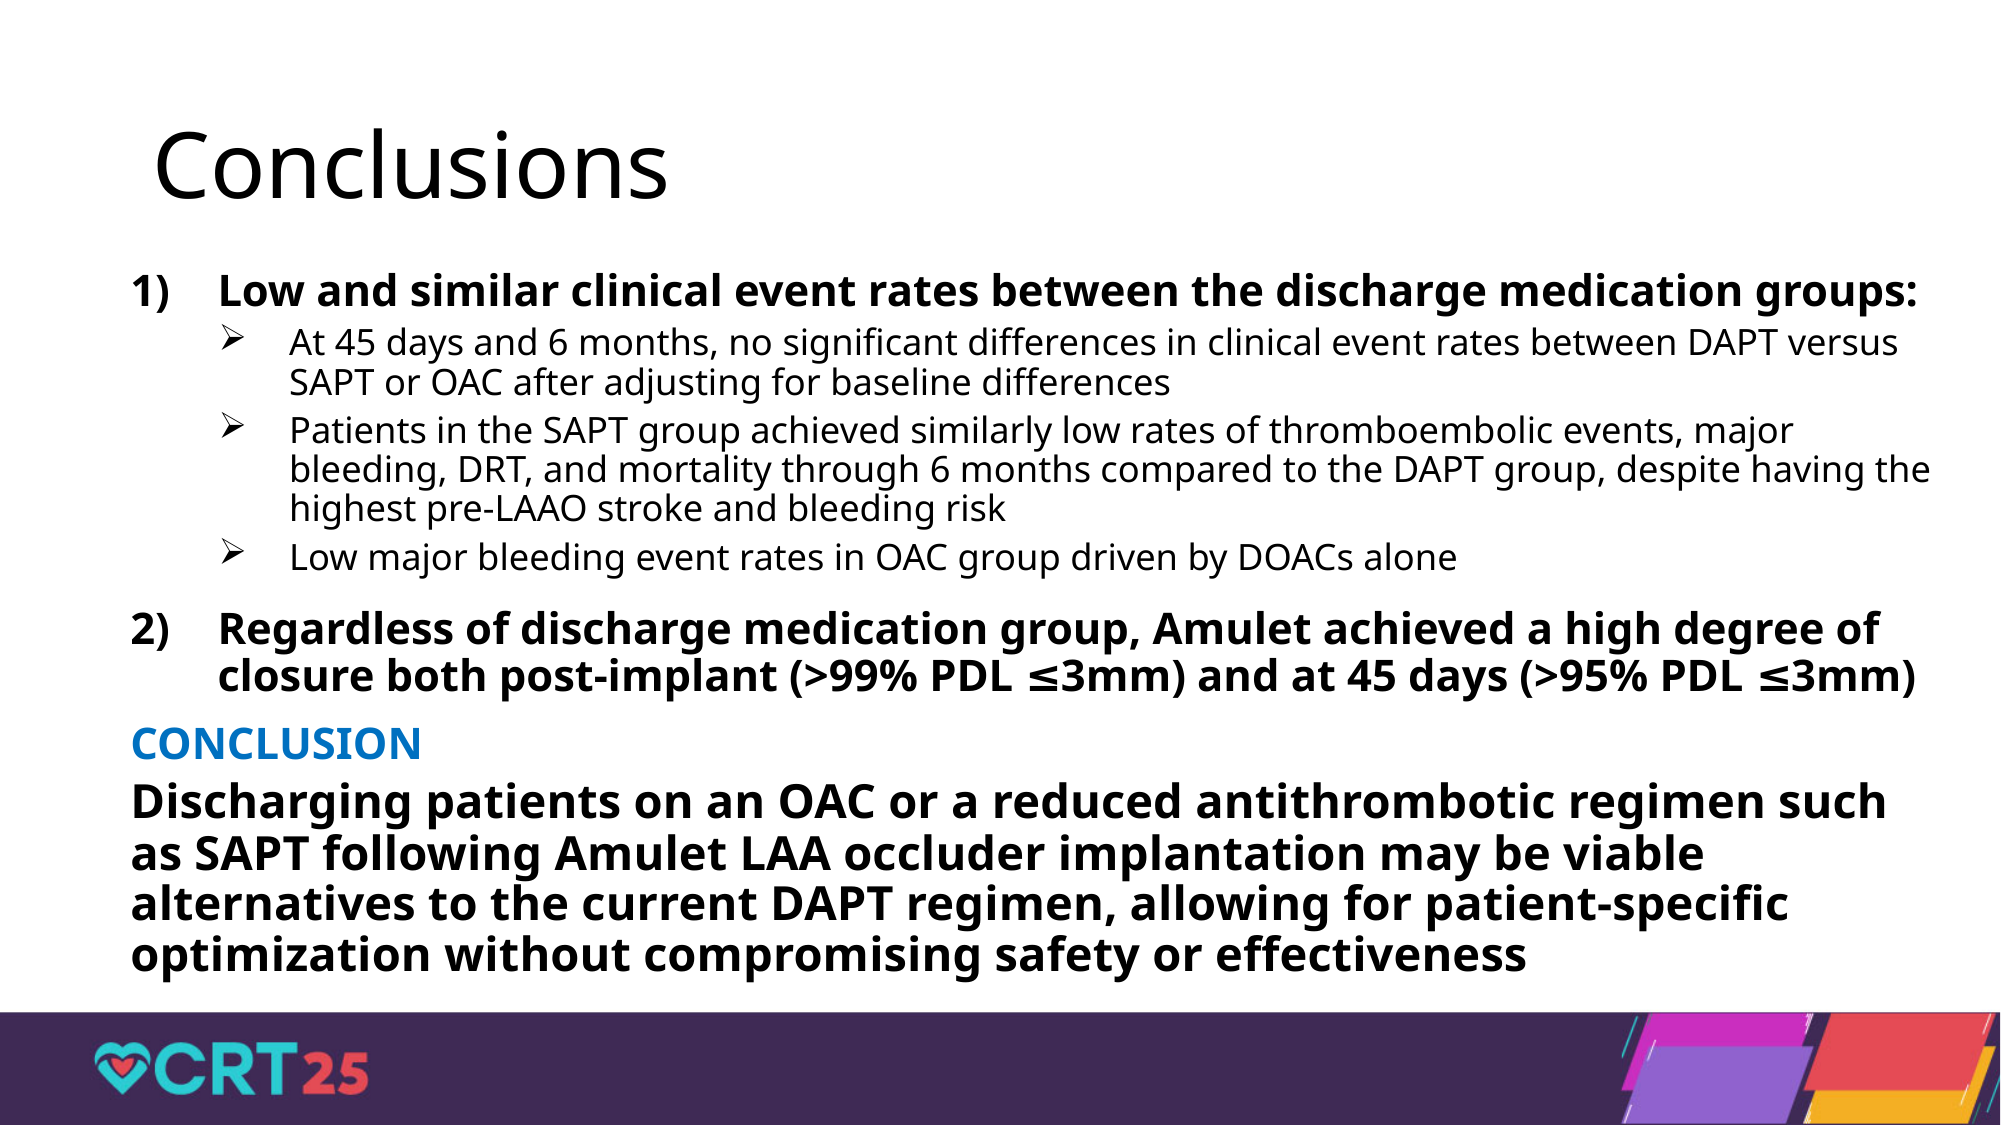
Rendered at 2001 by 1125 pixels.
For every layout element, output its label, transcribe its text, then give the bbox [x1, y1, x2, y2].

list Low and similar clinical event rates between the discharge medication groups: At 45 days and 6 months, no significant differences in clinical event rates between DAPT versus SAPT or OAC after adjusting for baseline differences Patients in the SAPT group achieved similarly low rates of thromboembolic events, major bleeding, DRT, and mortality through 6 months compared to the DAPT group, despite having the highest pre-LAAO stroke and bleeding risk Low major bleeding event rates in OAC group driven by DOACs alone Regardless of discharge medication group, Amulet achieved a high degree of closure both post-implant (>99% PDL ≤3mm) and at 45 days (>95% PDL ≤3mm) CONCLUSION Discharging patients on an OAC or a reduced antithrombotic regimen such as SAPT following Amulet LAA occluder implantation may be viable alternatives to the current DAPT regimen, allowing for patient-specific optimization without compromising safety or effectiveness [115, 261, 1969, 1003]
title Conclusions [137, 59, 1863, 261]
picture [0, 0, 2001, 1125]
